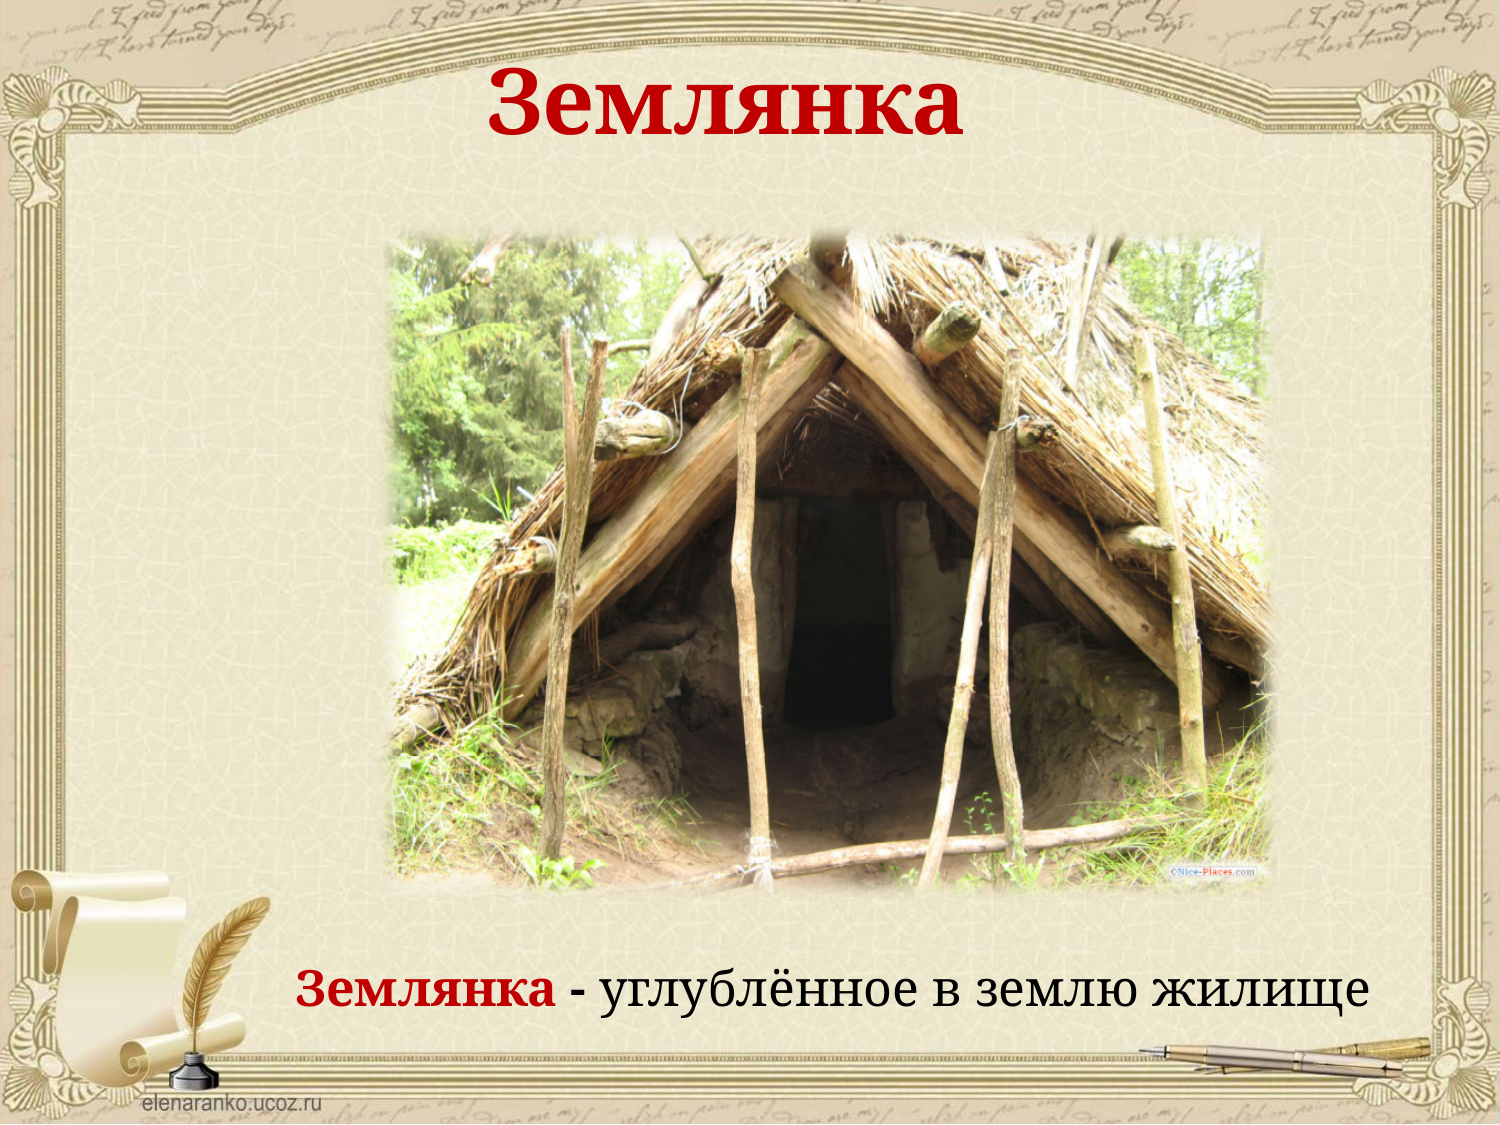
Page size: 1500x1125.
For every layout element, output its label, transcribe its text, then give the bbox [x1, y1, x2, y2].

text_box Землянка [117, 35, 1336, 160]
text_box Землянка - углублённое в землю жилище [281, 949, 1407, 1024]
picture [0, 0, 1500, 1125]
